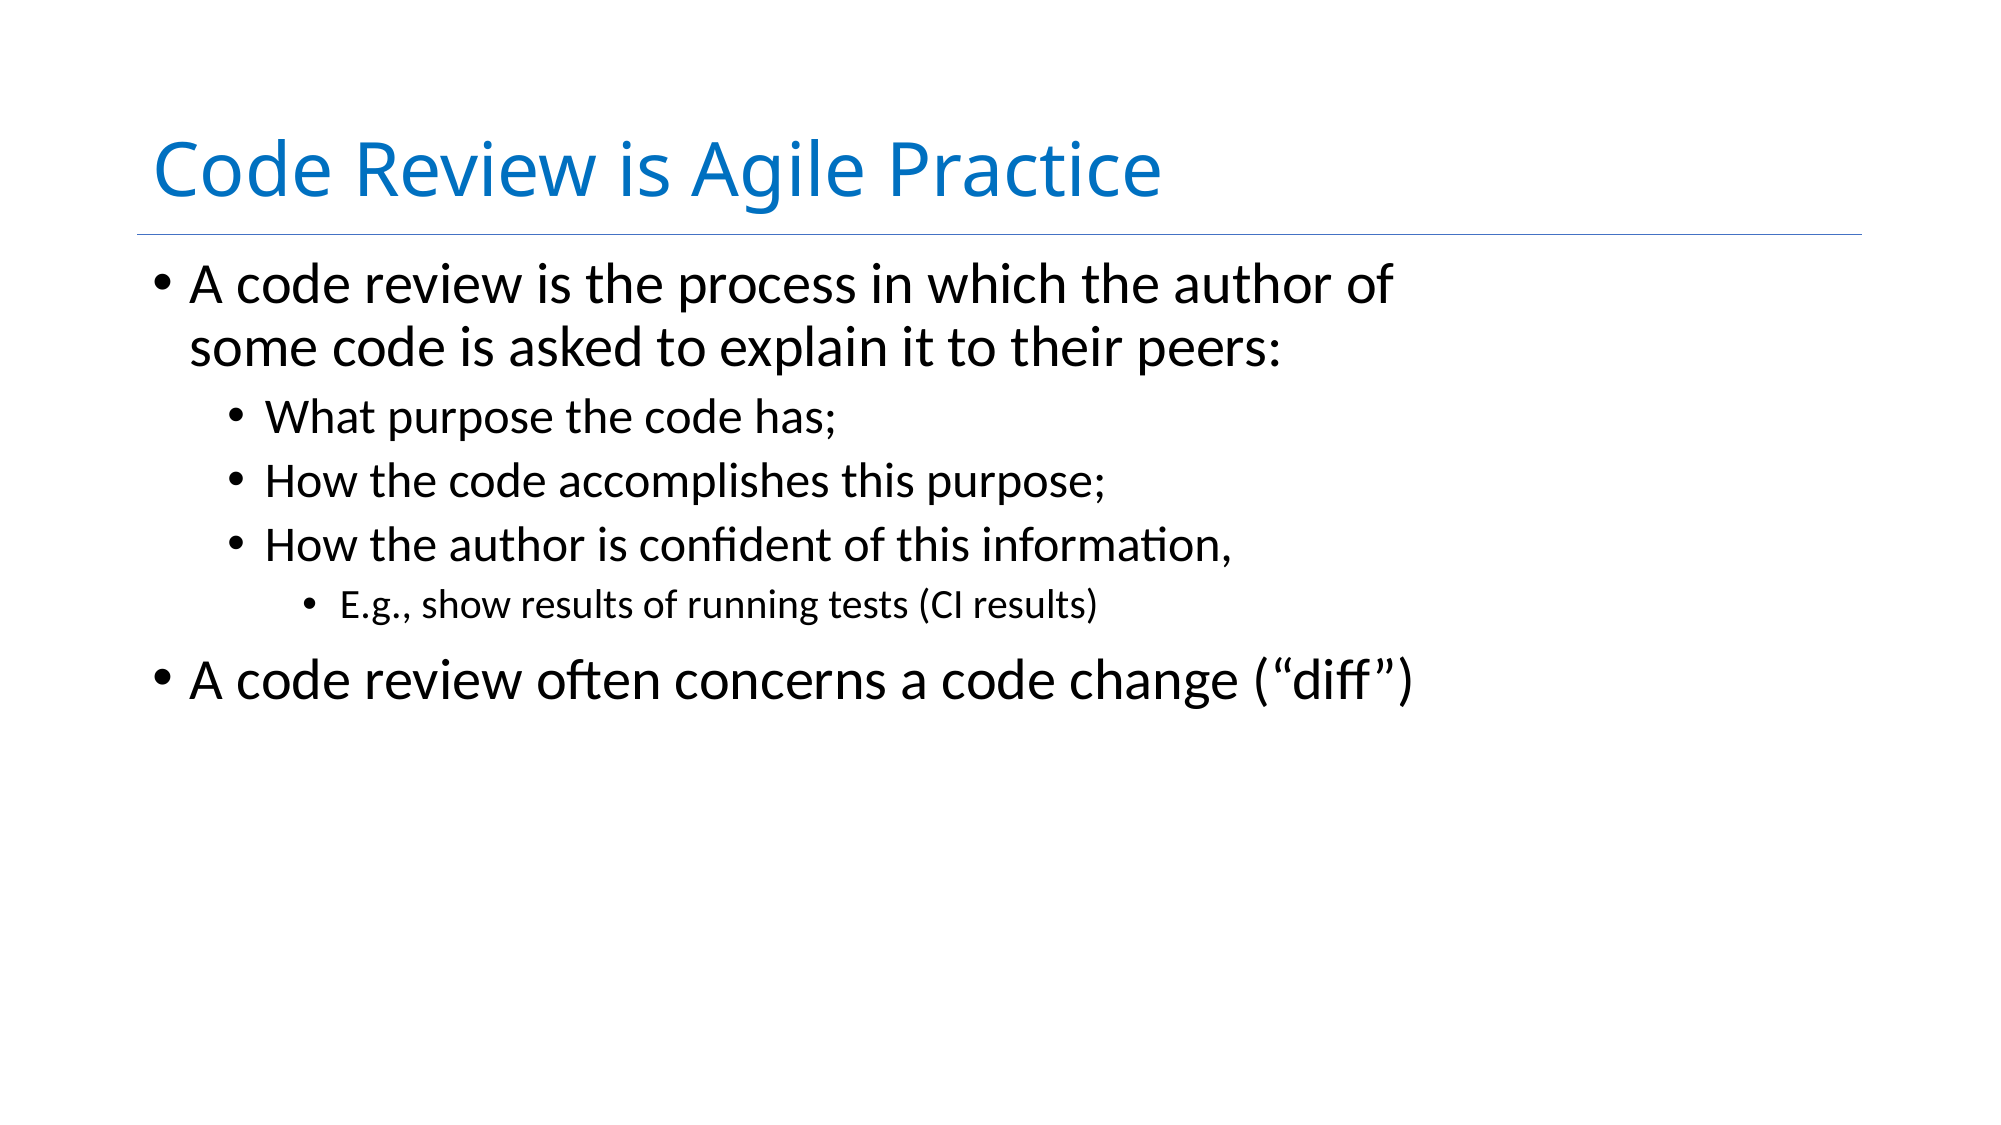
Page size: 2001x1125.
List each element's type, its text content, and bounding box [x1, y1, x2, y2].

title Code Review is Agile Practice [137, 3, 1863, 221]
list A code review is the process in which the author of some code is asked to explain it to their peers: What purpose the code has; How the code accomplishes this purpose; How the author is confident of this information, E.g., show results of running tests (CI results) A code review often concerns a code change (“diff”) [137, 246, 1432, 960]
